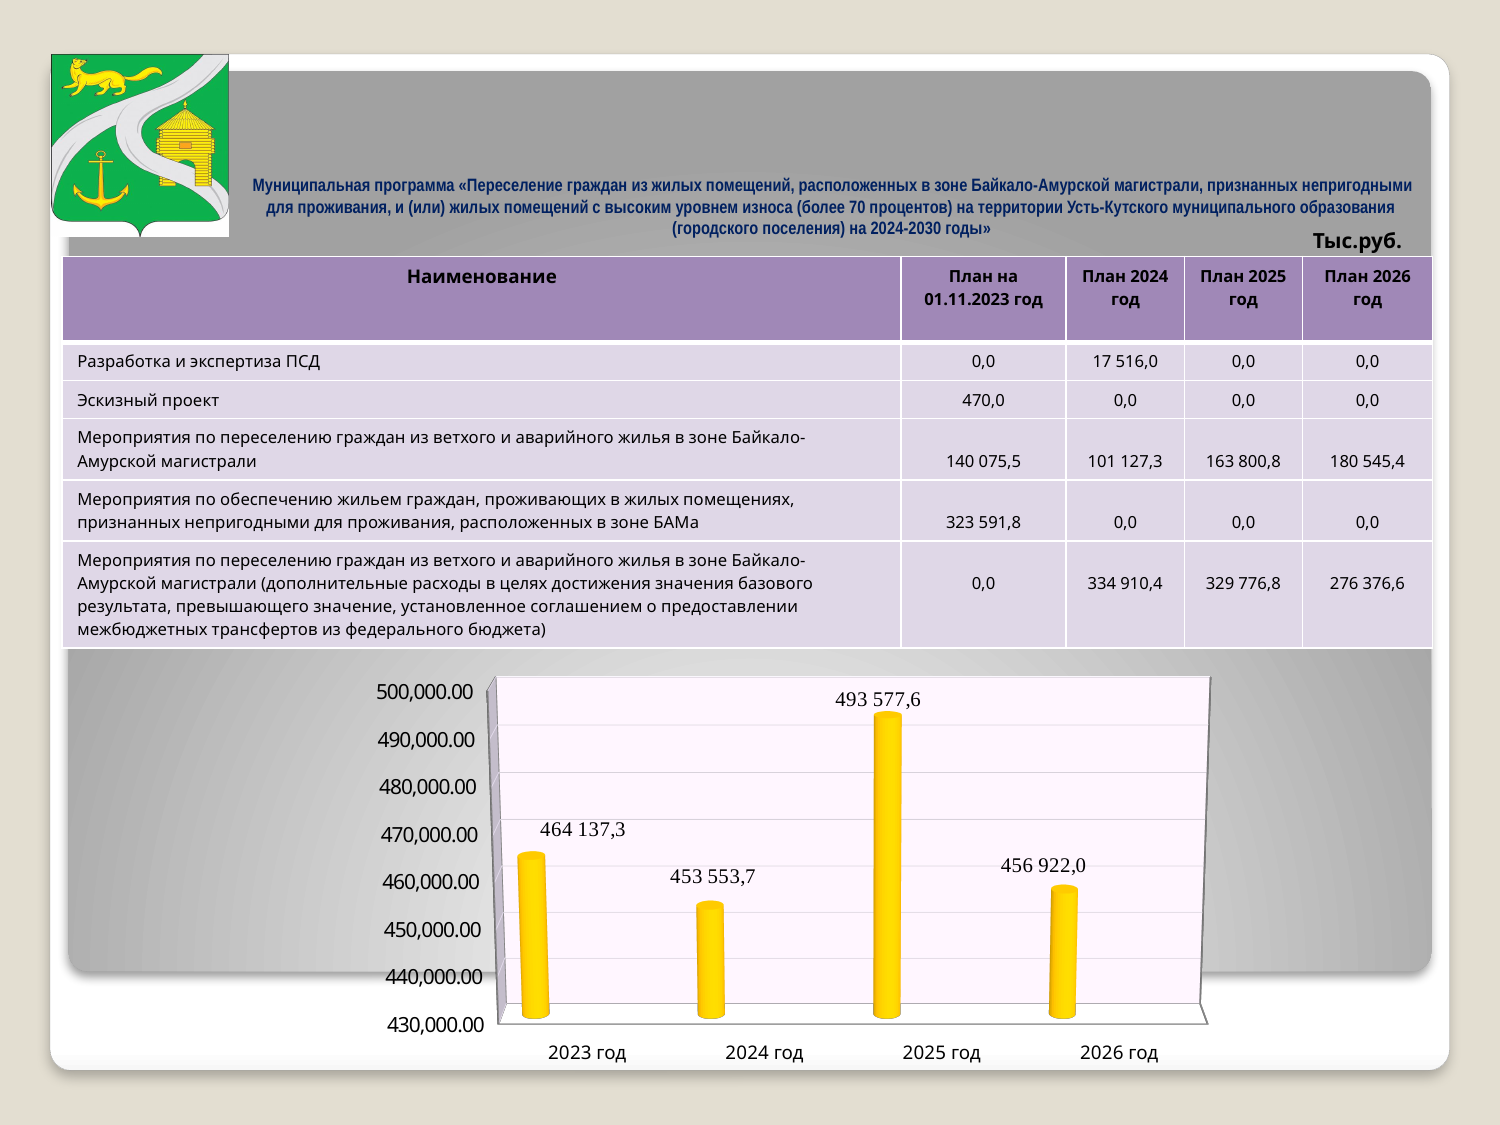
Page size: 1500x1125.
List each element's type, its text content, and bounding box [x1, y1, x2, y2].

table_header План 2026 год [1303, 262, 1432, 340]
table_cell 163 800,8 [1185, 419, 1302, 479]
table_cell 0,0 [1067, 381, 1184, 418]
table_cell 0,0 [1185, 381, 1302, 418]
table_cell 0,0 [1185, 481, 1302, 540]
table_header План 2024 год [1067, 257, 1184, 340]
title Муниципальная программа «Переселение граждан из жилых помещений, расположенных в зоне Байкало-Амурской магистрали, признанных непригодными для проживания, и (или) жилых помещений с высоким уровнем износа (более 70 процентов) на территории Усть-Кутского муниципального образования (городского поселения) на 2024-2030 годы» [228, 66, 1436, 256]
table_cell 0,0 [1303, 481, 1432, 540]
table_cell 276 376,6 [1303, 542, 1432, 647]
table_cell 180 545,4 [1303, 419, 1432, 479]
chart [324, 656, 1235, 1125]
table_cell Мероприятия по обеспечению жильем граждан, проживающих в жилых помещениях, признанных непригодными для проживания, расположенных в зоне БАМа [63, 481, 900, 540]
table_cell 0,0 [902, 345, 1065, 380]
picture [51, 54, 229, 237]
table_header План 2025 год [1185, 257, 1302, 340]
table_cell 470,0 [902, 381, 1065, 418]
table_cell Мероприятия по переселению граждан из ветхого и аварийного жилья в зоне Байкало-Амурской магистрали (дополнительные расходы в целях достижения значения базового результата, превышающего значение, установленное соглашением о предоставлении межбюджетных трансфертов из федерального бюджета) [63, 542, 900, 647]
table_cell 0,0 [1303, 345, 1432, 380]
table_cell Разработка и экспертиза ПСД [63, 345, 900, 380]
table_cell 0,0 [1067, 481, 1184, 540]
table_cell 0,0 [1303, 381, 1432, 418]
table_cell 334 910,4 [1067, 542, 1184, 647]
table_cell 0,0 [1185, 345, 1302, 380]
table_cell Мероприятия по переселению граждан из ветхого и аварийного жилья в зоне Байкало-Амурской магистрали [63, 419, 900, 479]
table_cell 17 516,0 [1067, 345, 1184, 380]
text_box Тыс.руб. [1279, 218, 1436, 262]
table_cell 101 127,3 [1067, 419, 1184, 479]
table_cell 329 776,8 [1185, 542, 1302, 647]
table_cell 323 591,8 [902, 481, 1065, 540]
table_cell 0,0 [902, 542, 1065, 647]
table_header План на 01.11.2023 год [902, 257, 1065, 340]
table_header Наименование [63, 257, 900, 340]
table_cell Эскизный проект [63, 381, 900, 418]
table_cell 140 075,5 [902, 419, 1065, 479]
